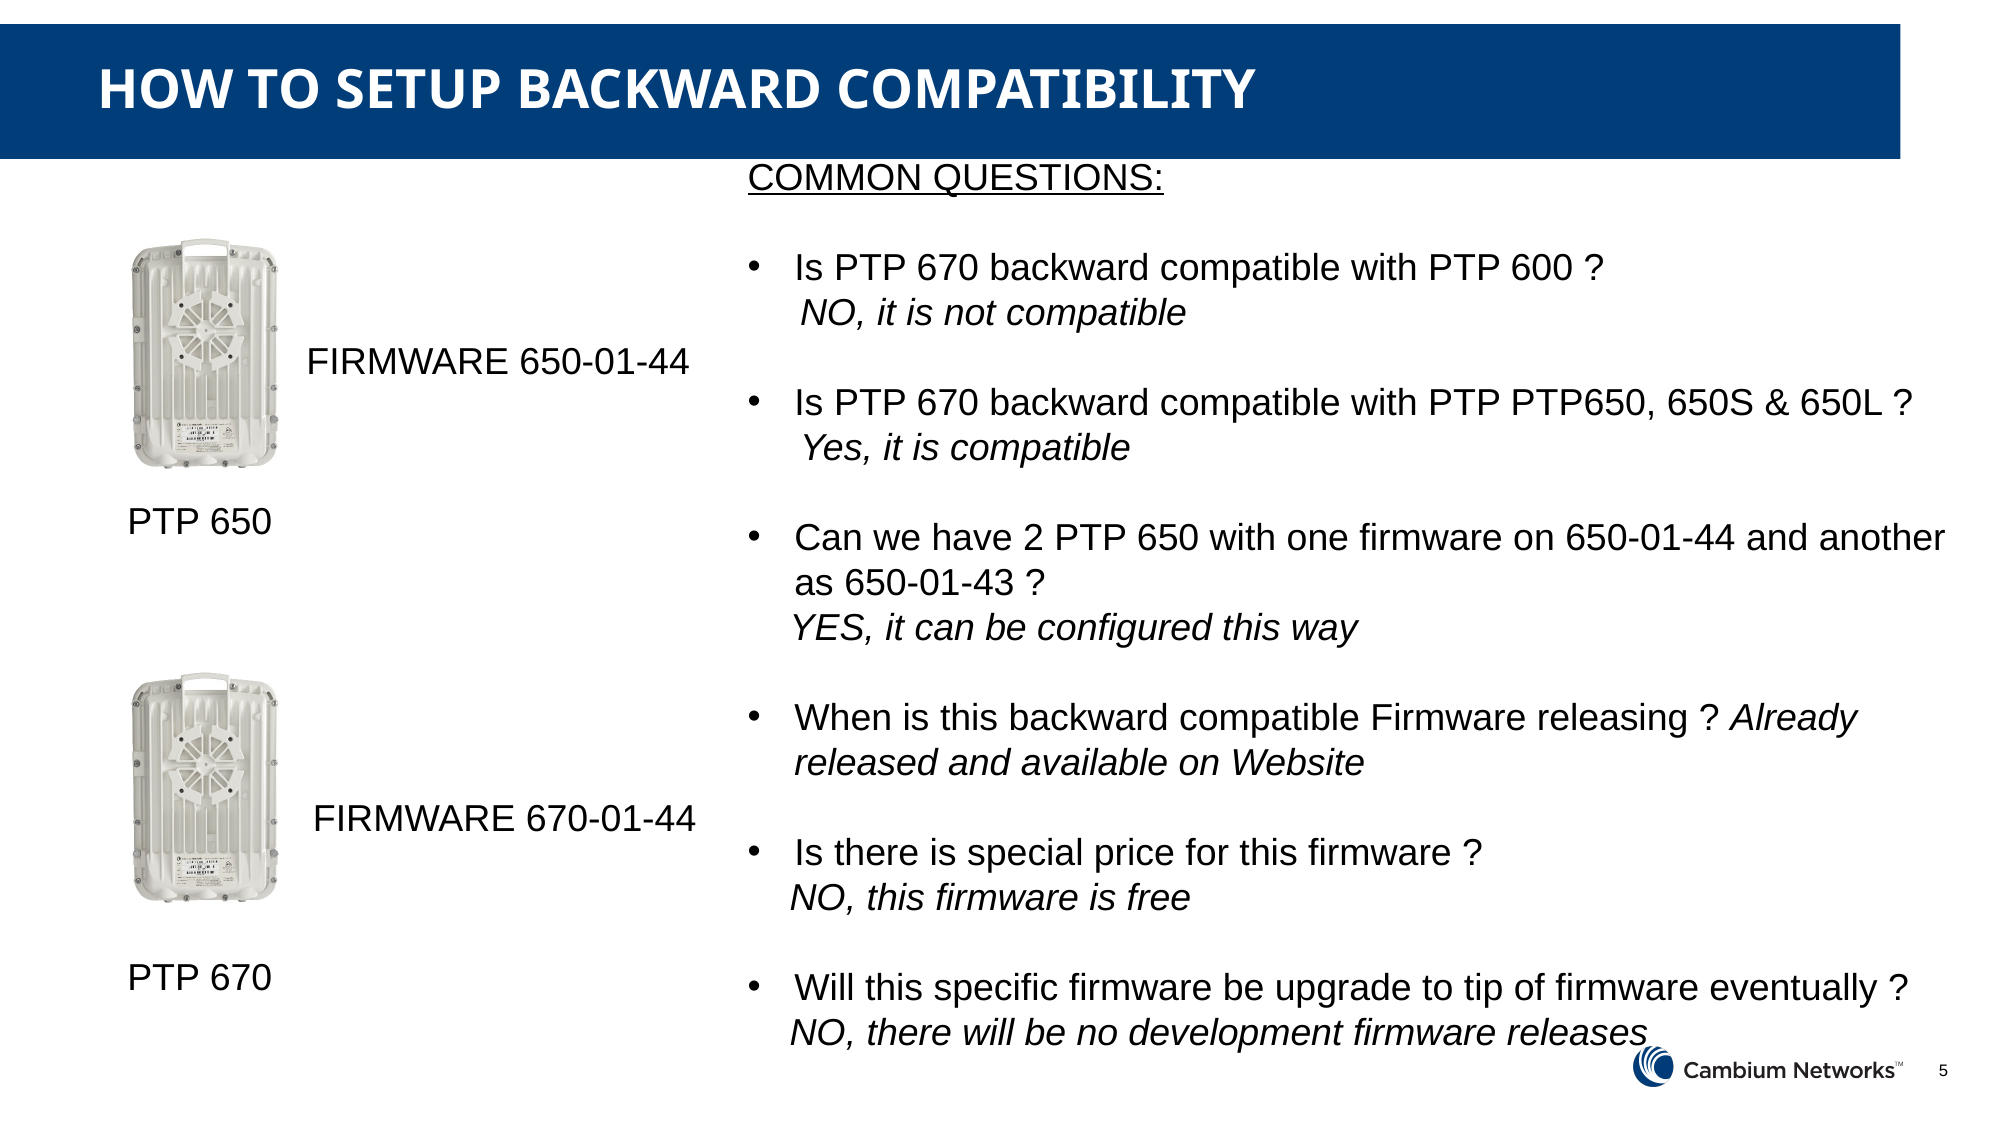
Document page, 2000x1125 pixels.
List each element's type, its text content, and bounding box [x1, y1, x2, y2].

text_box PTP 670 [127, 952, 284, 998]
picture [91, 610, 314, 932]
picture [1633, 1054, 1903, 1087]
text_box COMMON QUESTIONS: Is PTP 670 backward compatible with PTP 600 ? NO, it is not compatible Is PTP 670 backward compatible with PTP PTP650, 650S & 650L ? Yes, it is compatible Can we have 2 PTP 650 with one firmware on 650-01-44 and another as 650-01-43 ? YES, it can be configured this way When is this backward compatible Firmware releasing ? Already released and available on Website Is there is special price for this firmware ? NO, this firmware is free Will this specific firmware be upgrade to tip of firmware eventually ? NO, there will be no development firmware releases [747, 153, 1982, 1054]
text_box FIRMWARE 650-01-44 [318, 336, 748, 382]
text_box PTP 650 [127, 496, 363, 542]
text_box FIRMWARE 670-01-44 [318, 793, 755, 839]
picture [91, 175, 314, 497]
title HOW TO SETUP BACKWARD COMPATIBILITY [0, 30, 1875, 151]
